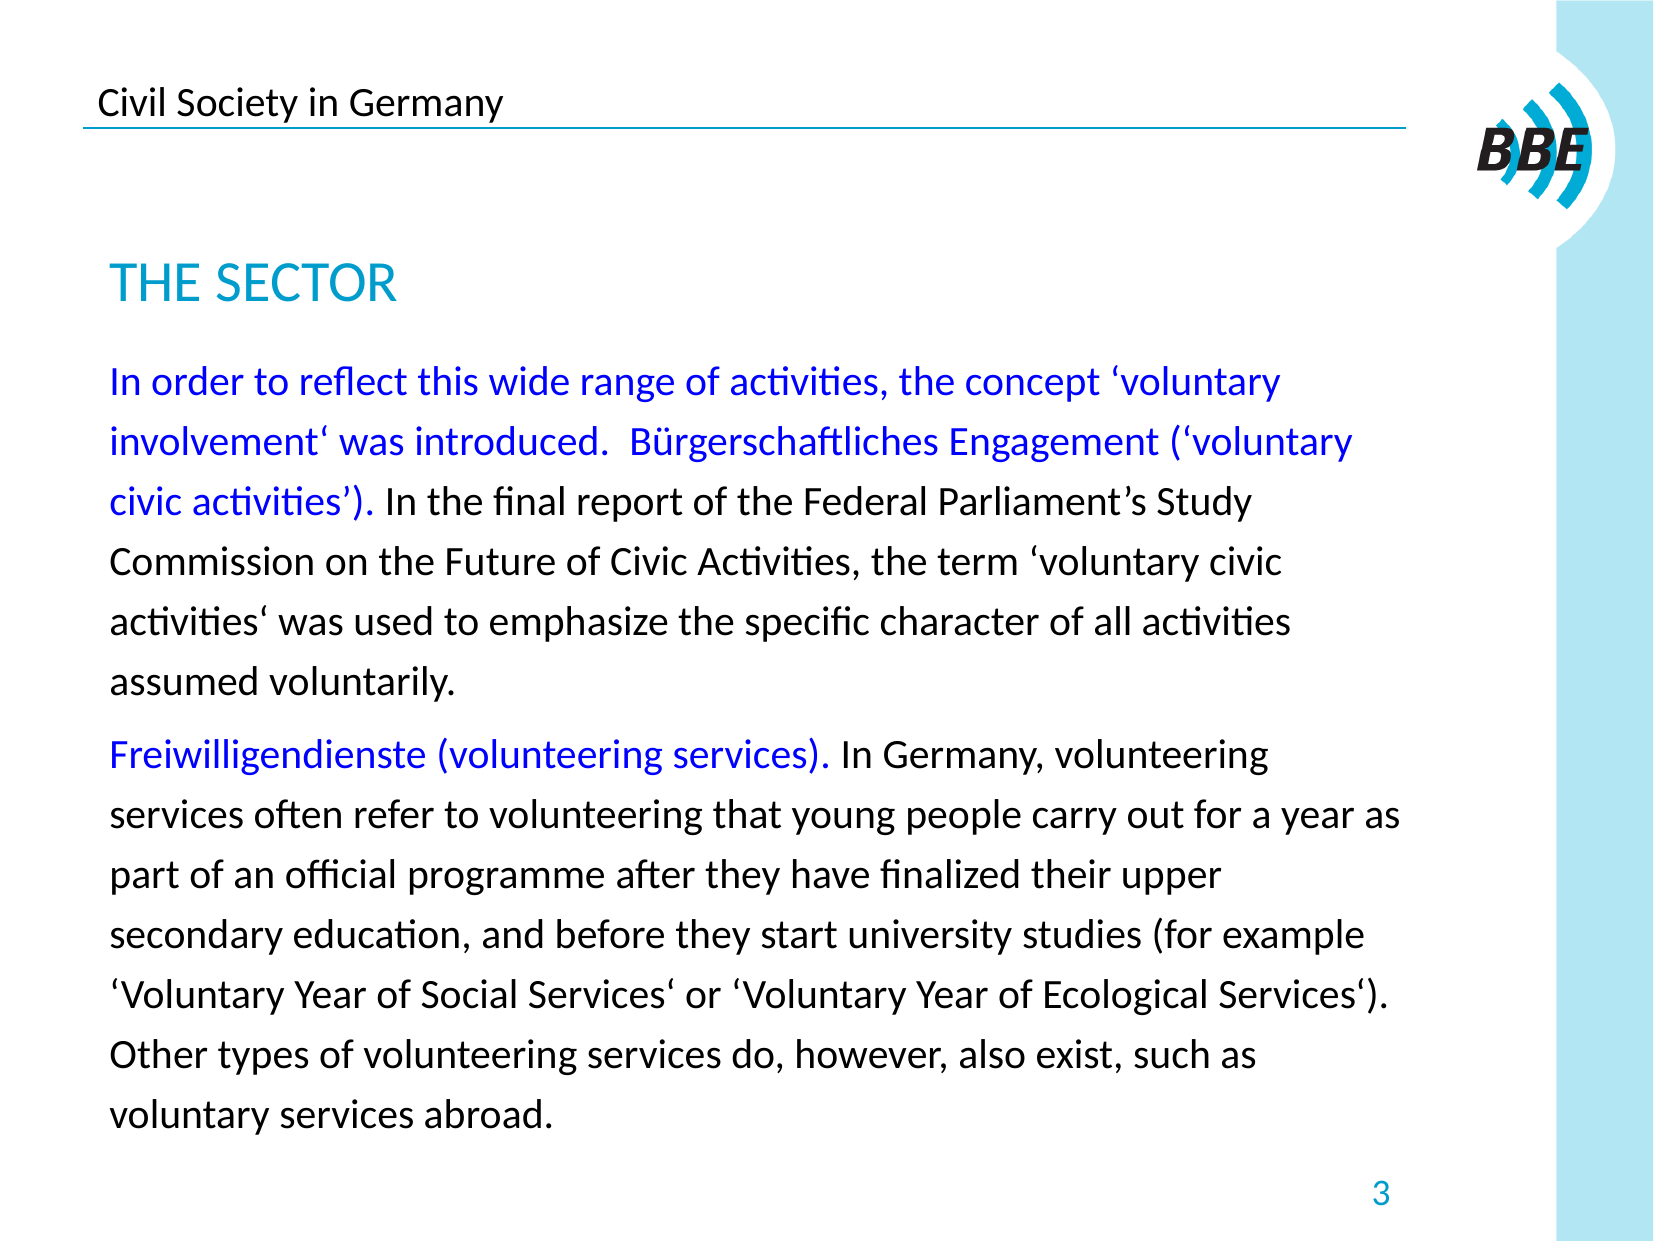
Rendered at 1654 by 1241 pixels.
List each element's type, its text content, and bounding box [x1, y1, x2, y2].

text_box THE SECTOR [94, 242, 831, 322]
title Civil Society in Germany [82, 71, 1406, 122]
slide_number 3 [1128, 1165, 1406, 1211]
picture [1436, 0, 1654, 1241]
list In order to reflect this wide range of activities, the concept ‘voluntary involvement‘ was introduced. Bürgerschaftliches Engagement (‘voluntary civic activities’). In the final report of the Federal Parliament’s Study Commission on the Future of Civic Activities, the term ‘voluntary civic activities‘ was used to emphasize the specific character of all activities assumed voluntarily. Freiwilligendienste (volunteering services). In Germany, volunteering services often refer to volunteering that young people carry out for a year as part of an official programme after they have finalized their upper secondary education, and before they start university studies (for example ‘Voluntary Year of Social Services‘ or ‘Voluntary Year of Ecological Services‘). Other types of volunteering services do, however, also exist, such as voluntary services abroad. [94, 336, 1418, 1069]
